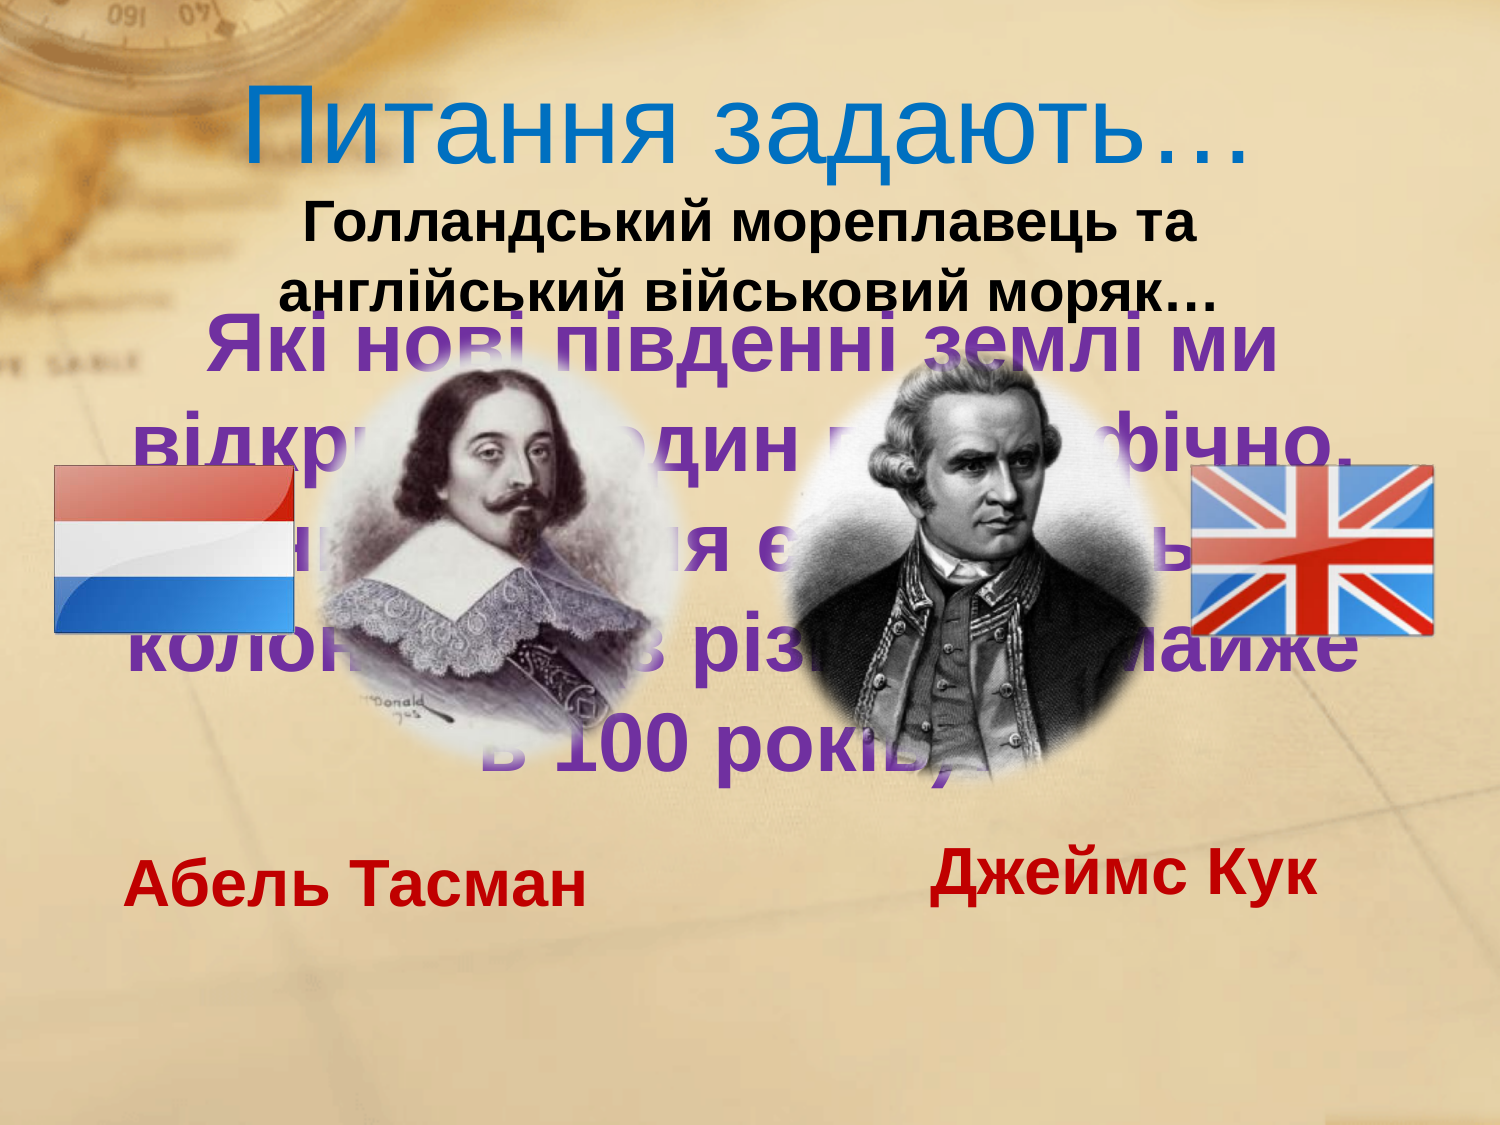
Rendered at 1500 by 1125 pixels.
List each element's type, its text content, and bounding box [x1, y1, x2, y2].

text_box Джеймс Кук [915, 820, 1333, 915]
title Питання задають… [105, 0, 1394, 193]
text_box Абель Тасман [107, 831, 604, 927]
picture [0, 0, 1500, 1125]
text_box Які нові південні землі ми відкрили – один географічно, а інший – для європейської колонізації (з різницею майже в 100 років)? [81, 281, 1407, 796]
text_box Голландський мореплавець та англійський військовий моряк… [263, 175, 1236, 281]
